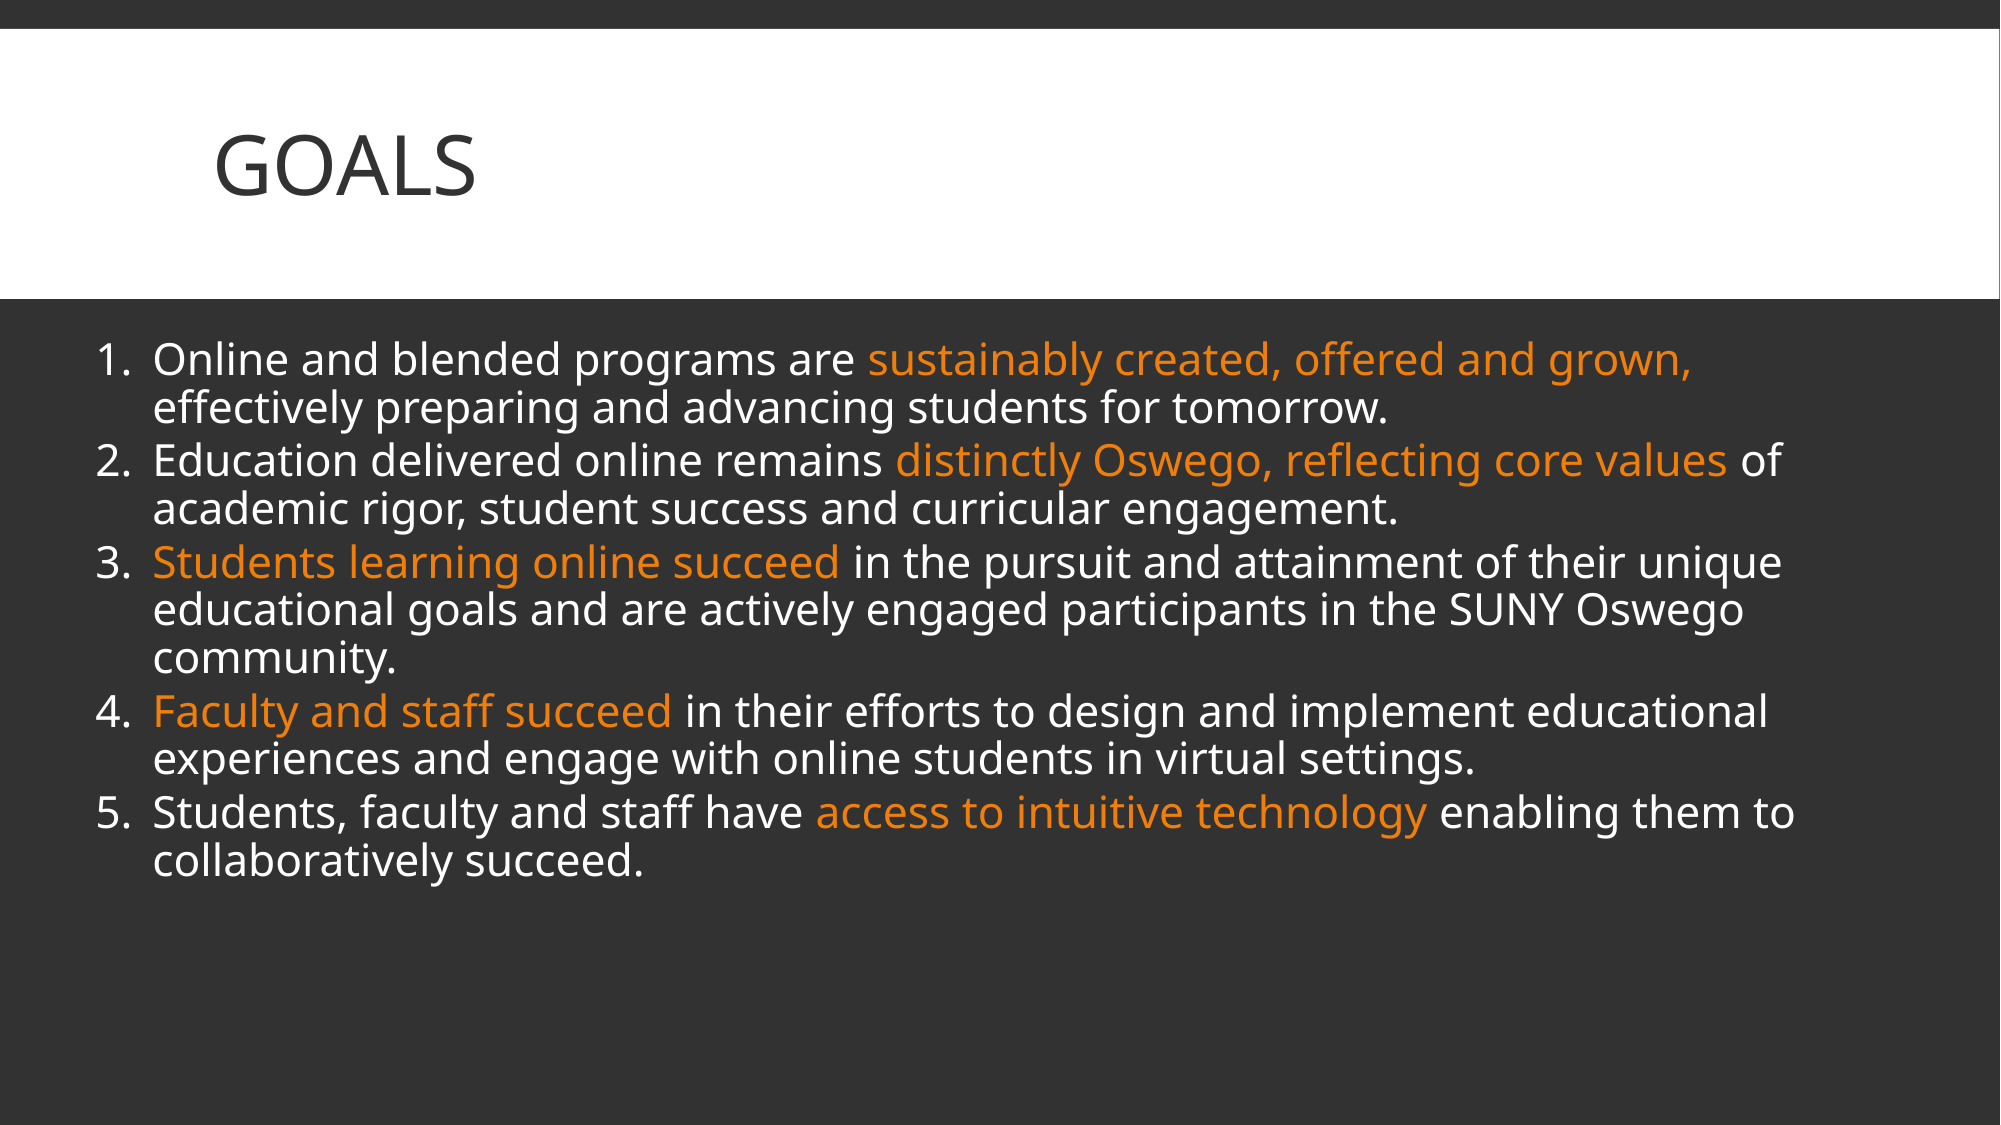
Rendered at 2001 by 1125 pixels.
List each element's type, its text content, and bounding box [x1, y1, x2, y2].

list Online and blended programs are sustainably created, offered and grown, effectively preparing and advancing students for tomorrow. Education delivered online remains distinctly Oswego, reflecting core values of academic rigor, student success and curricular engagement. Students learning online succeed in the pursuit and attainment of their unique educational goals and are actively engaged participants in the SUNY Oswego community. Faculty and staff succeed in their efforts to design and implement educational experiences and engage with online students in virtual settings. Students, faculty and staff have access to intuitive technology enabling them to collaboratively succeed. [80, 329, 1913, 1020]
title Goals [197, 46, 1803, 295]
